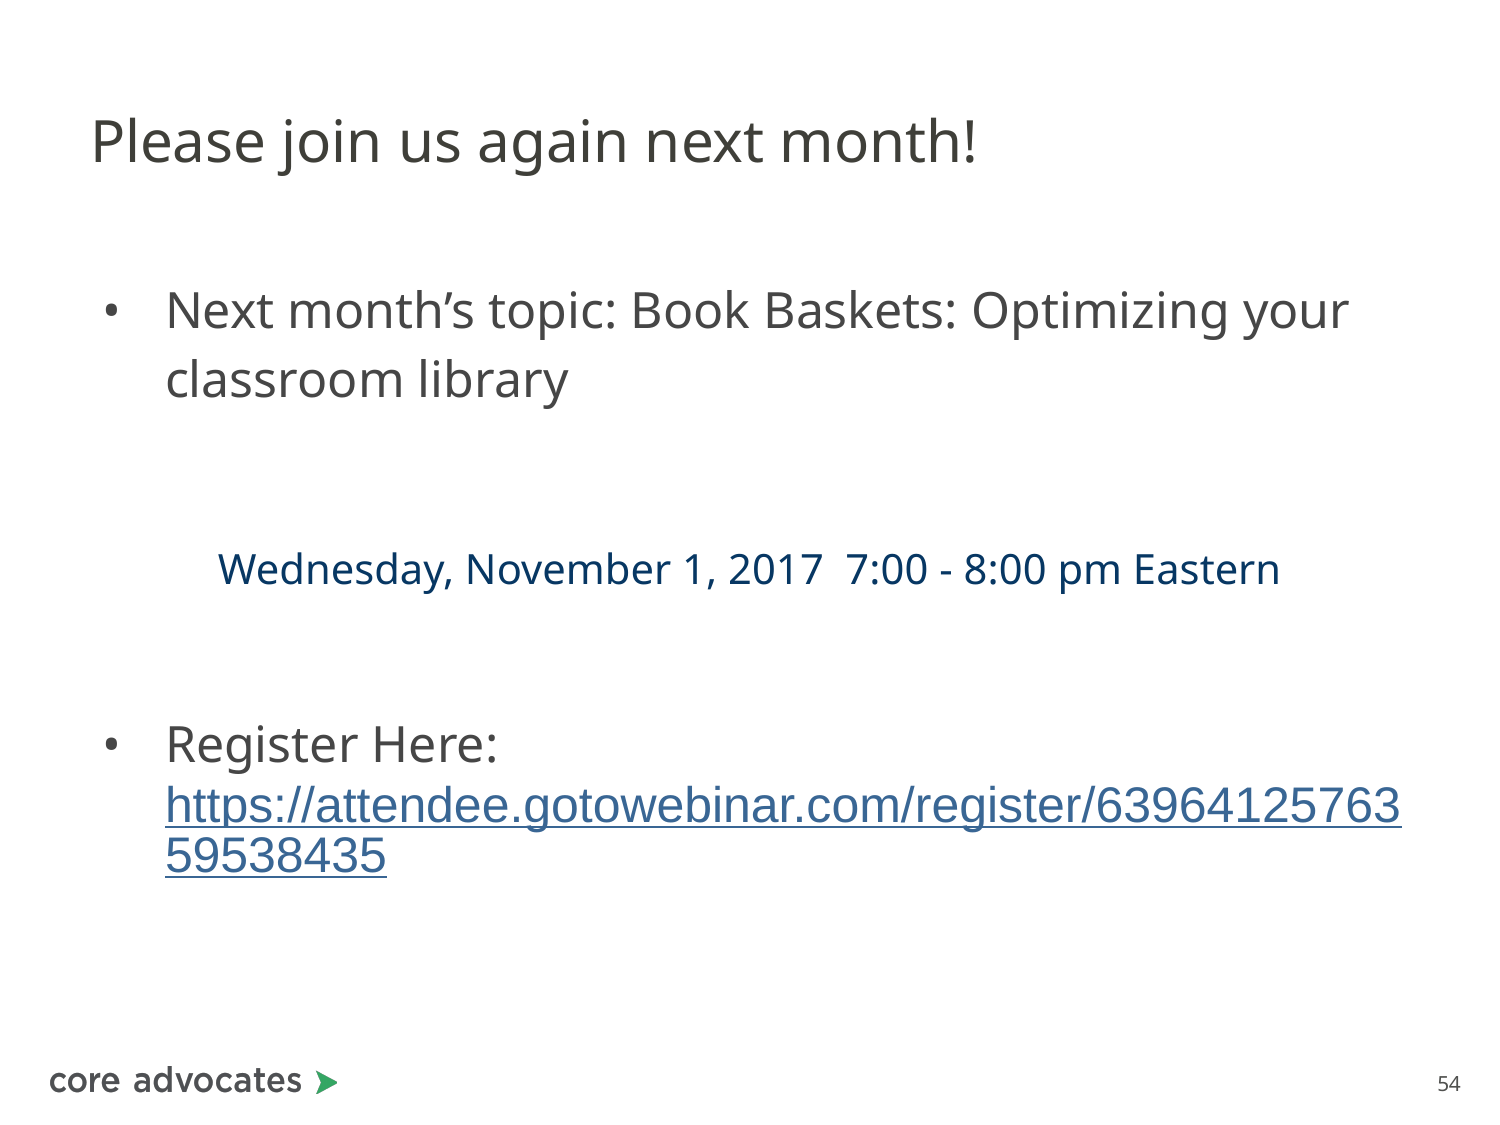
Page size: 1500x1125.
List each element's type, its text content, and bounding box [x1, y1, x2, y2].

list Next month’s topic: Book Baskets: Optimizing your classroom library Wednesday, November 1, 2017 7:00 - 8:00 pm Eastern Register Here: https://attendee.gotowebinar.com/register/6396412576359538435 [75, 262, 1425, 1005]
picture [50, 1066, 337, 1094]
title Please join us again next month! [75, 45, 1425, 233]
